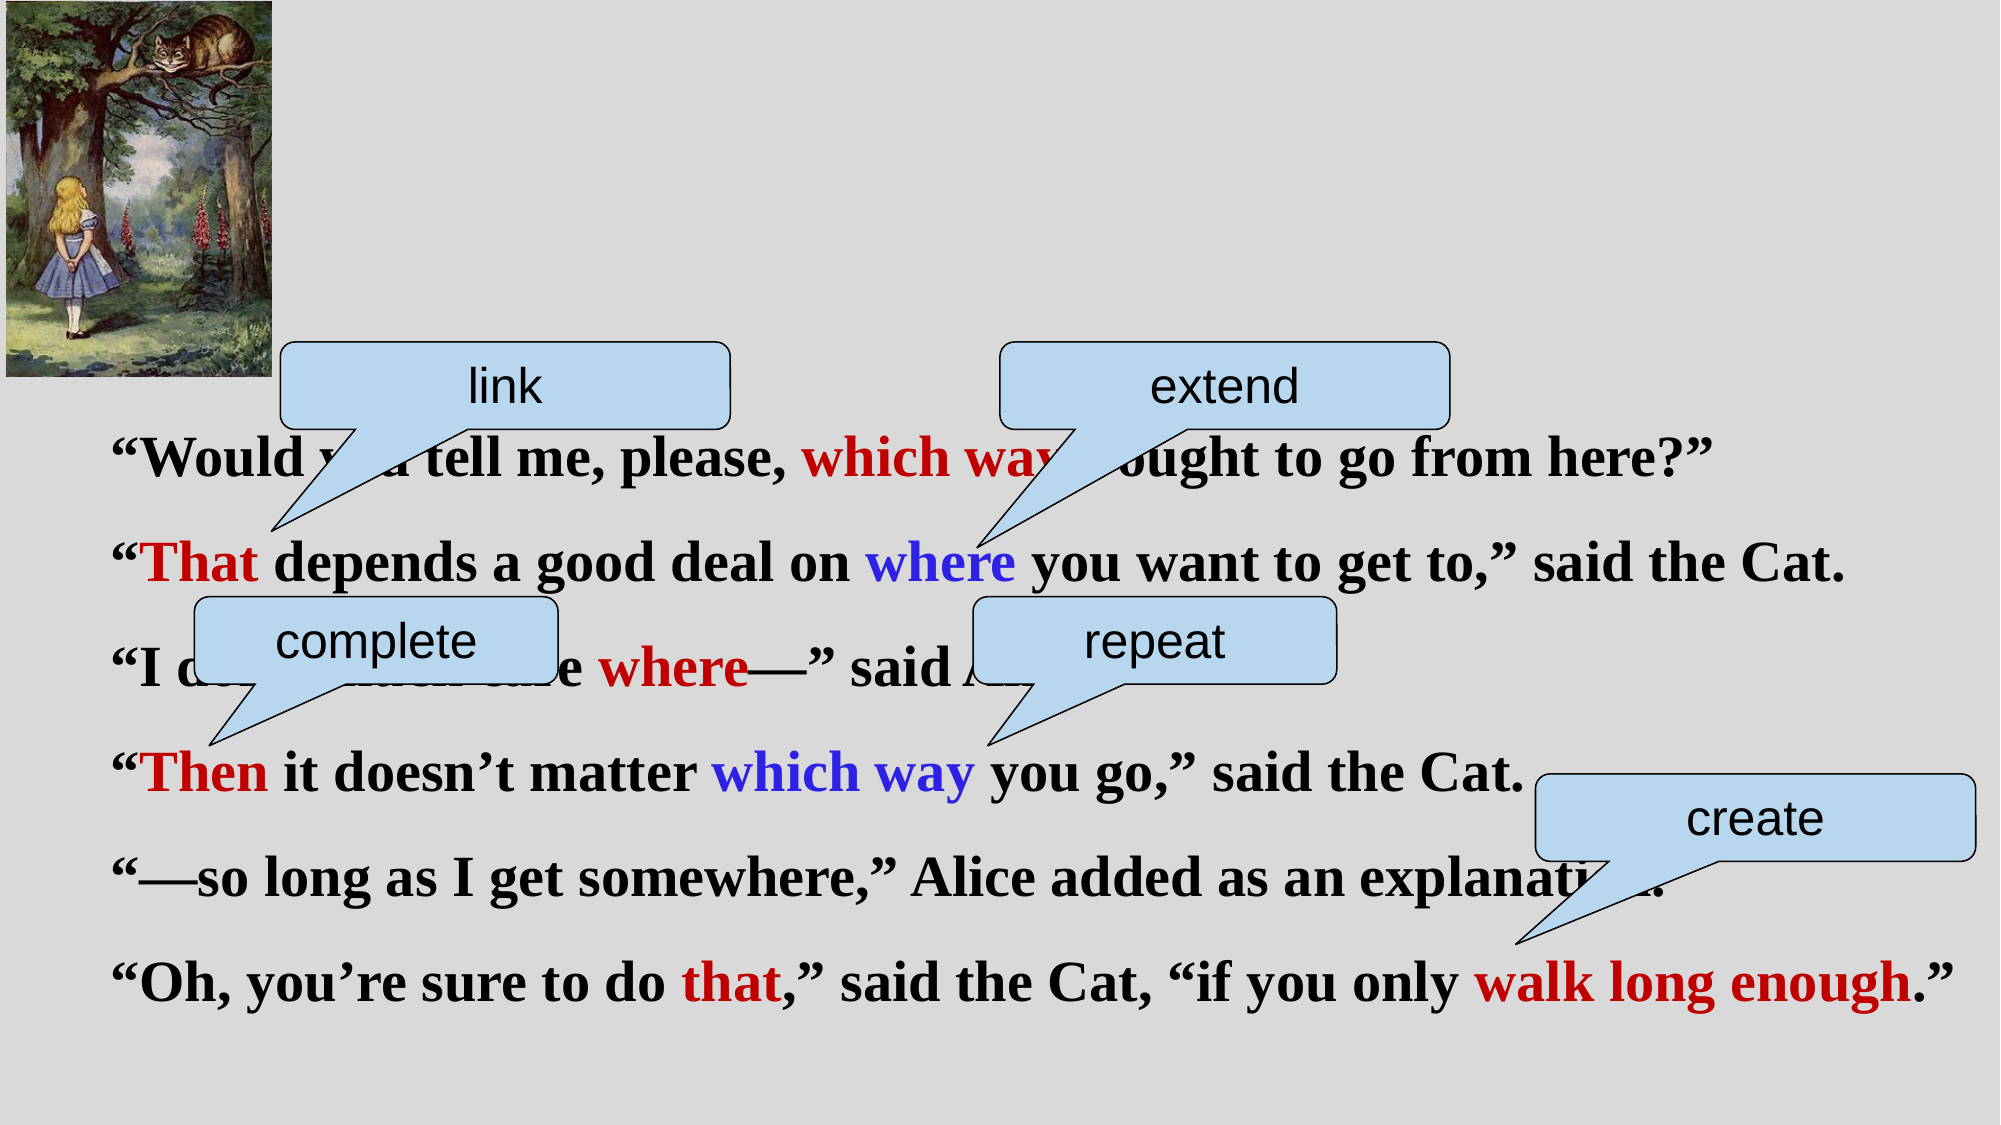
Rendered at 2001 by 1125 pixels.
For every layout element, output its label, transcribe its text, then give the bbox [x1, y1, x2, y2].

text_box create [1515, 773, 1976, 945]
picture [6, 1, 272, 377]
text_box extend [976, 341, 1450, 548]
text_box link [271, 341, 731, 532]
text_box “Would you tell me, please, which way I ought to go from here?” “That depends a good deal on where you want to get to,” said the Cat. “I don’t much care where—” said Alice. “Then it doesn’t matter which way you go,” said the Cat. “—so long as I get somewhere,” Alice added as an explanation. “Oh, you’re sure to do that,” said the Cat, “if you only walk long enough.” [95, 376, 1976, 1125]
text_box repeat [973, 596, 1337, 746]
text_box complete [194, 596, 559, 746]
